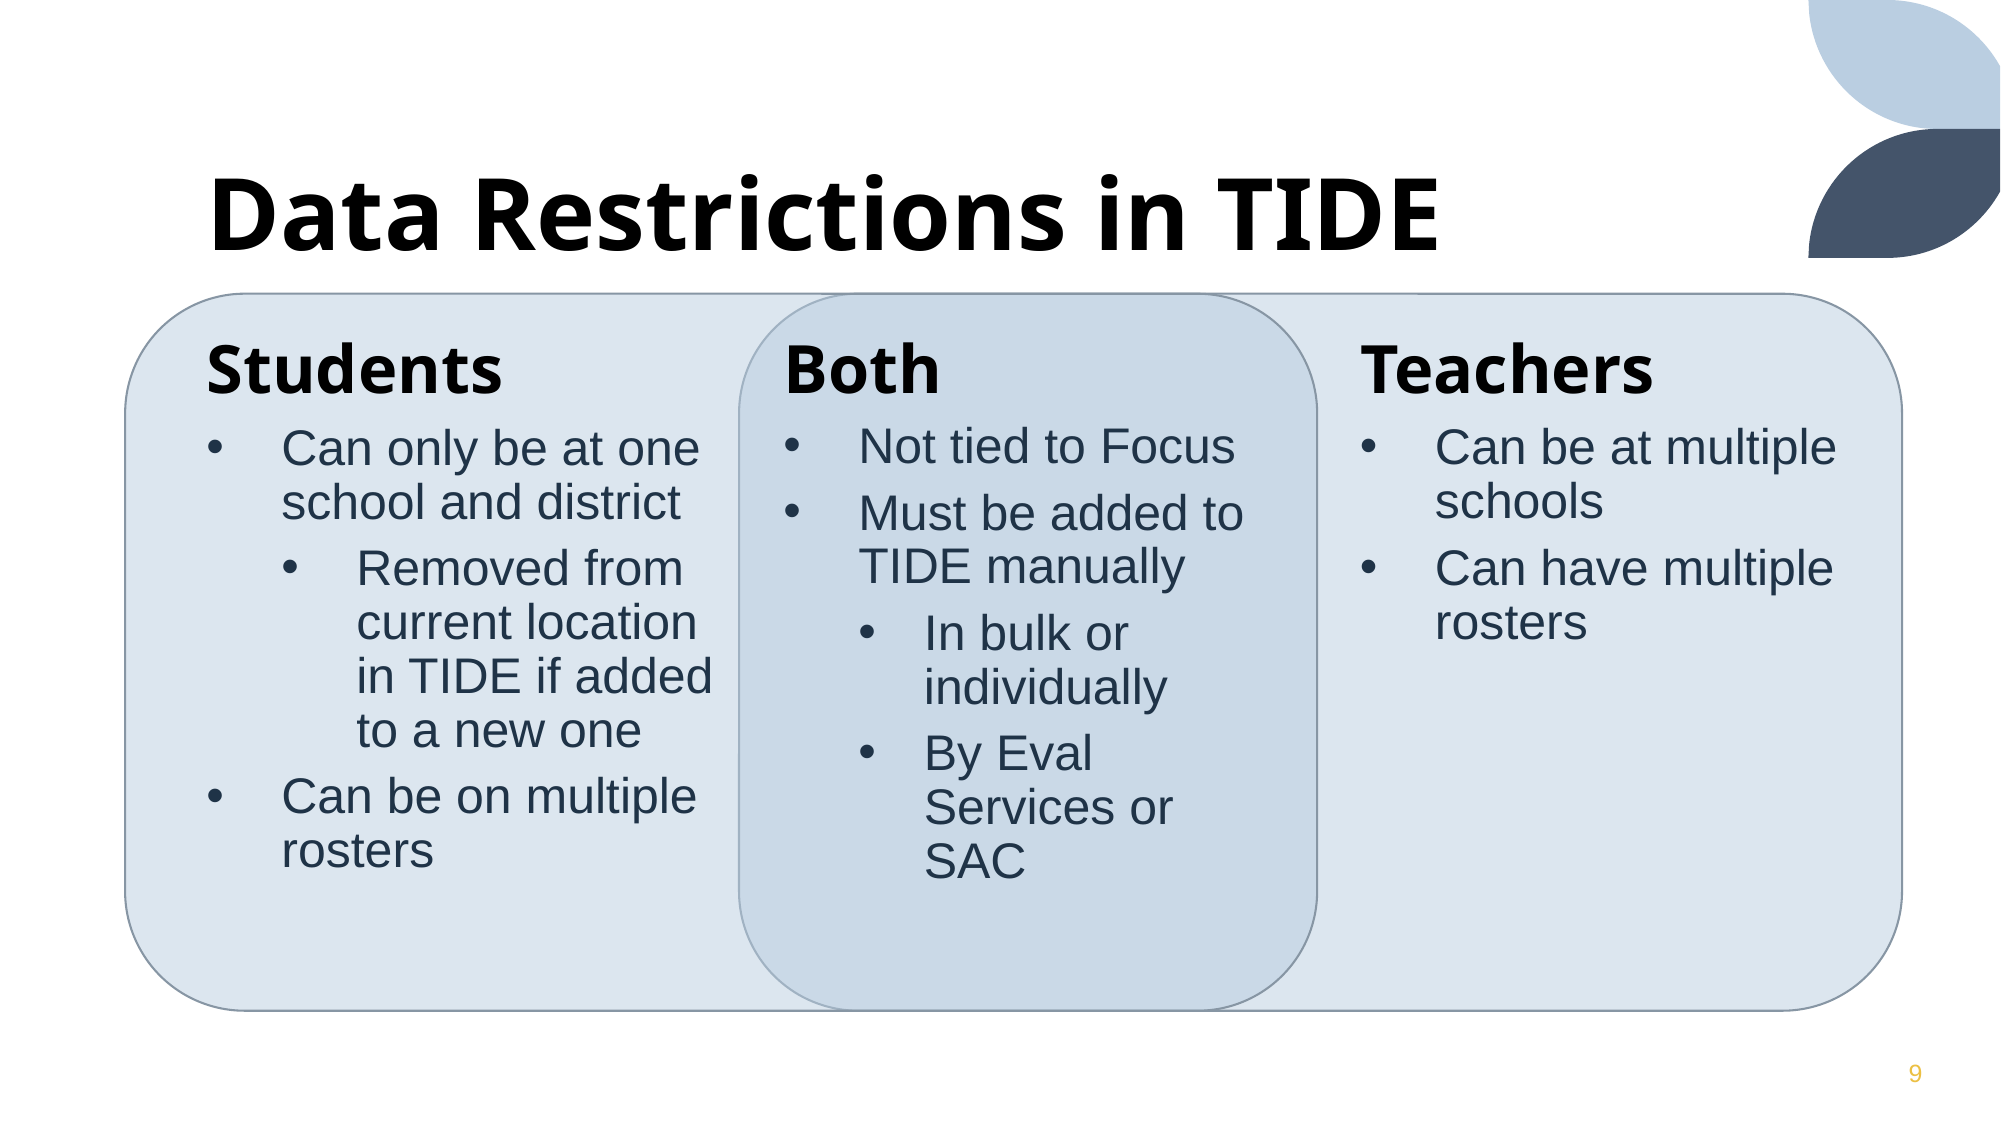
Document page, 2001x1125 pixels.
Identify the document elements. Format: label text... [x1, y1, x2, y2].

text_box Not tied to Focus Must be added to TIDE manually In bulk or individually By Eval Services or SAC [768, 412, 1289, 877]
text_box Teachers [1345, 328, 1866, 414]
text_box Can be at multiple schools Can have multiple rosters [1345, 414, 1872, 879]
slide_number 9 [1665, 1042, 1938, 1103]
text_box Students [191, 328, 713, 415]
text_box [1206, 293, 1903, 1011]
list Can only be at one school and district Removed from current location in TIDE if added to a new one Can be on multiple rosters [191, 414, 740, 879]
text_box [125, 293, 1318, 1011]
text_box Both [768, 328, 1289, 412]
title Data Restrictions in TIDE [191, 62, 1796, 280]
